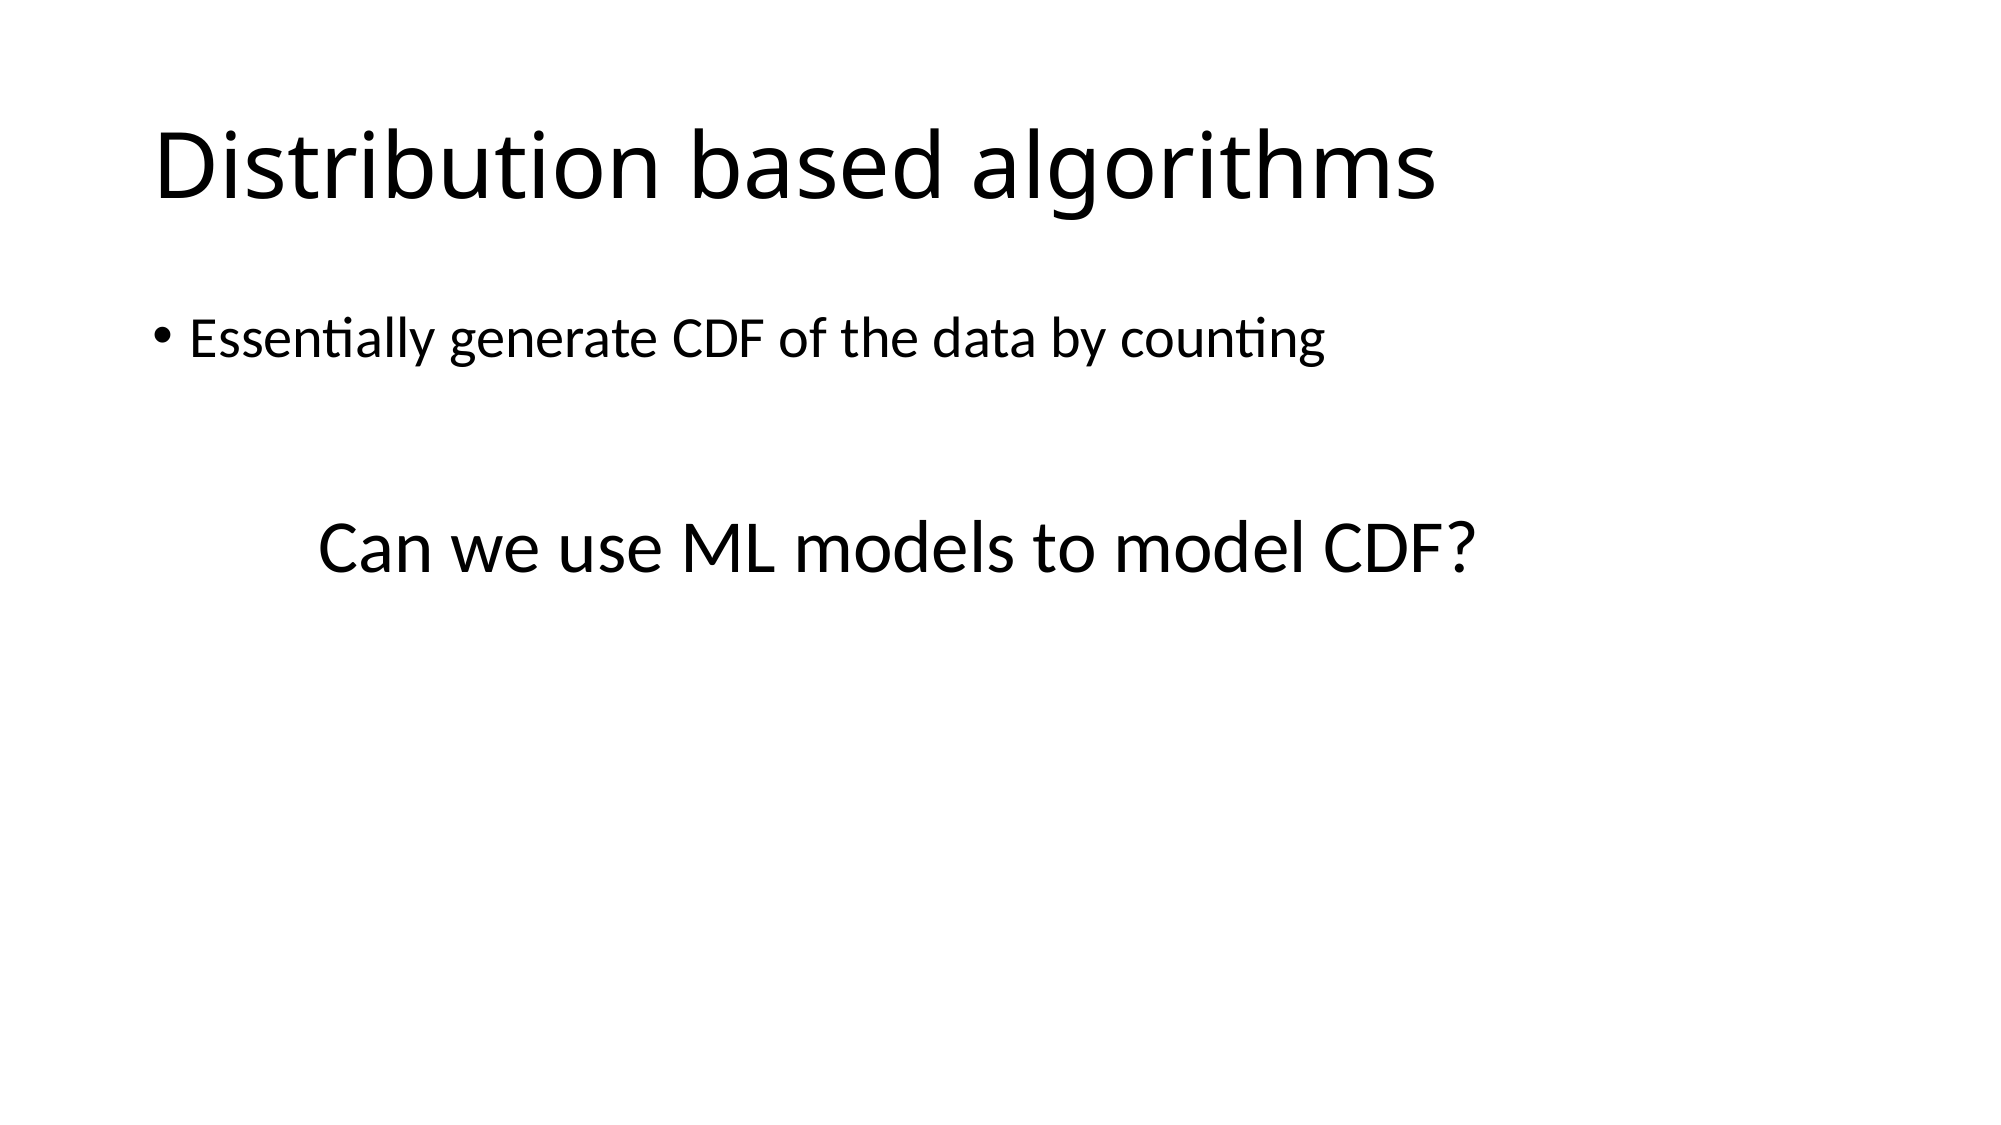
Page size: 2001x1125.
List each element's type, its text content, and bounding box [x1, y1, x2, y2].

text_box Can we use ML models to model CDF? [303, 489, 1617, 595]
list Essentially generate CDF of the data by counting [137, 299, 1863, 1014]
title Distribution based algorithms [137, 59, 1863, 278]
